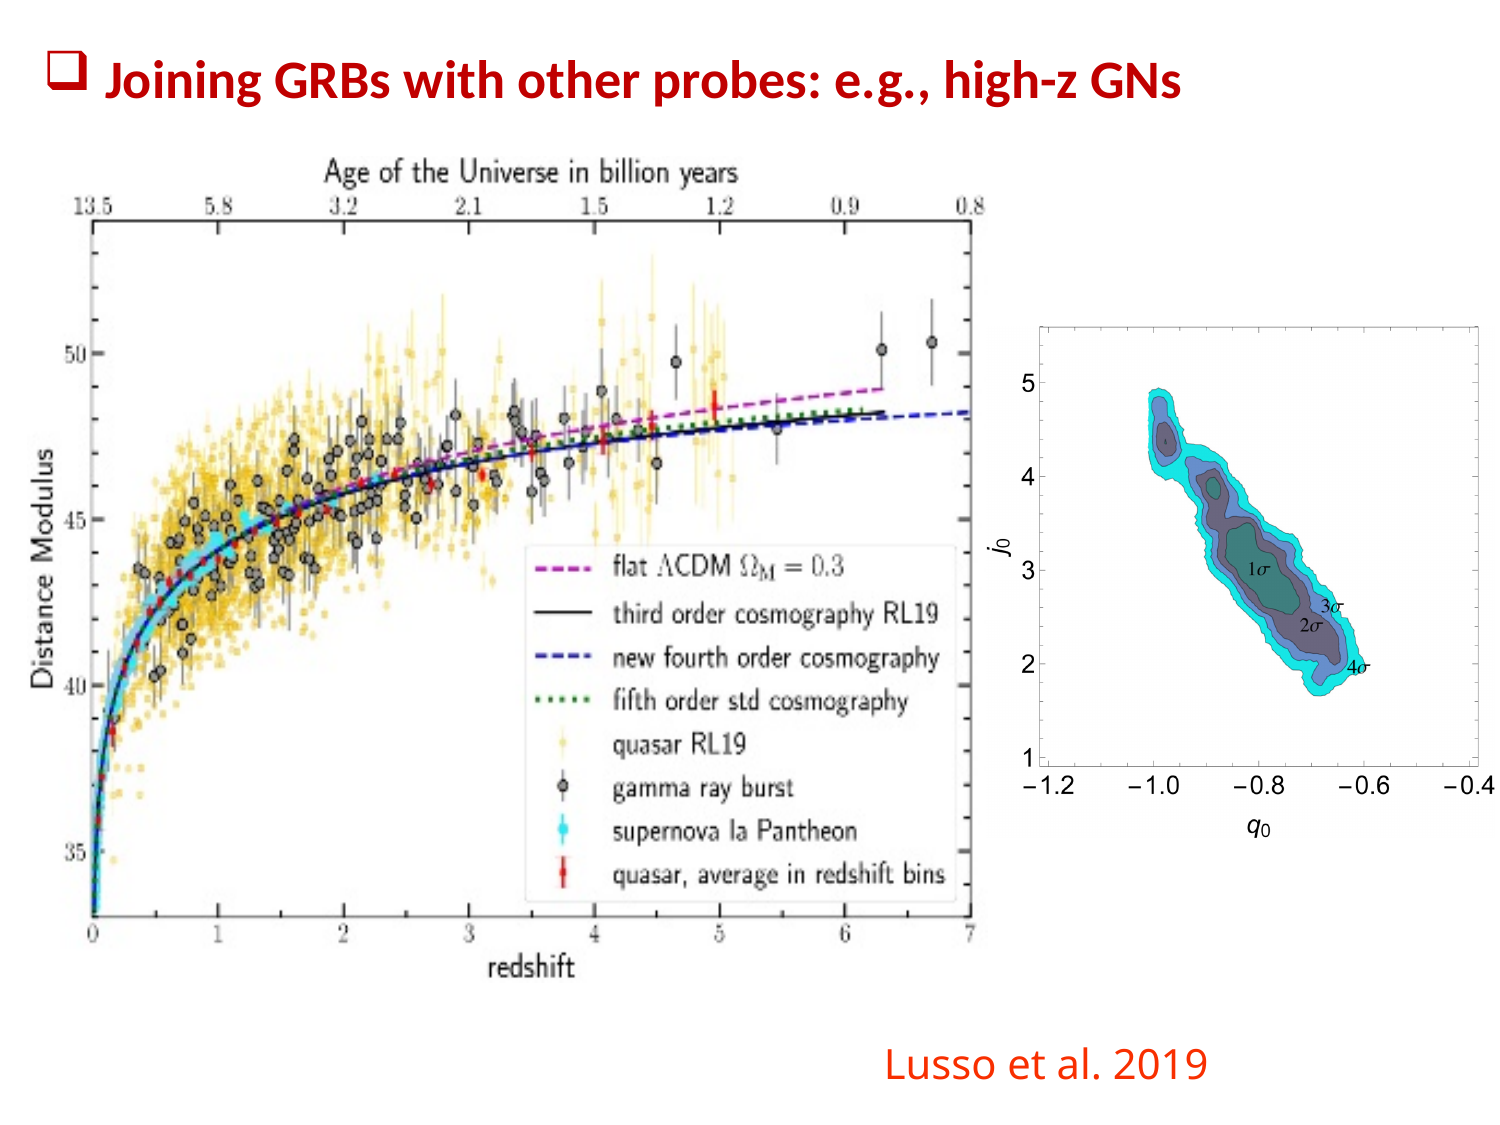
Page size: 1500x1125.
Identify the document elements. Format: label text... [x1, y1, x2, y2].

picture [27, 156, 1495, 983]
text_box Joining GRBs with other probes: e.g., high-z GNs [29, 37, 1199, 118]
text_box Lusso et al. 2019 [646, 1030, 1447, 1096]
